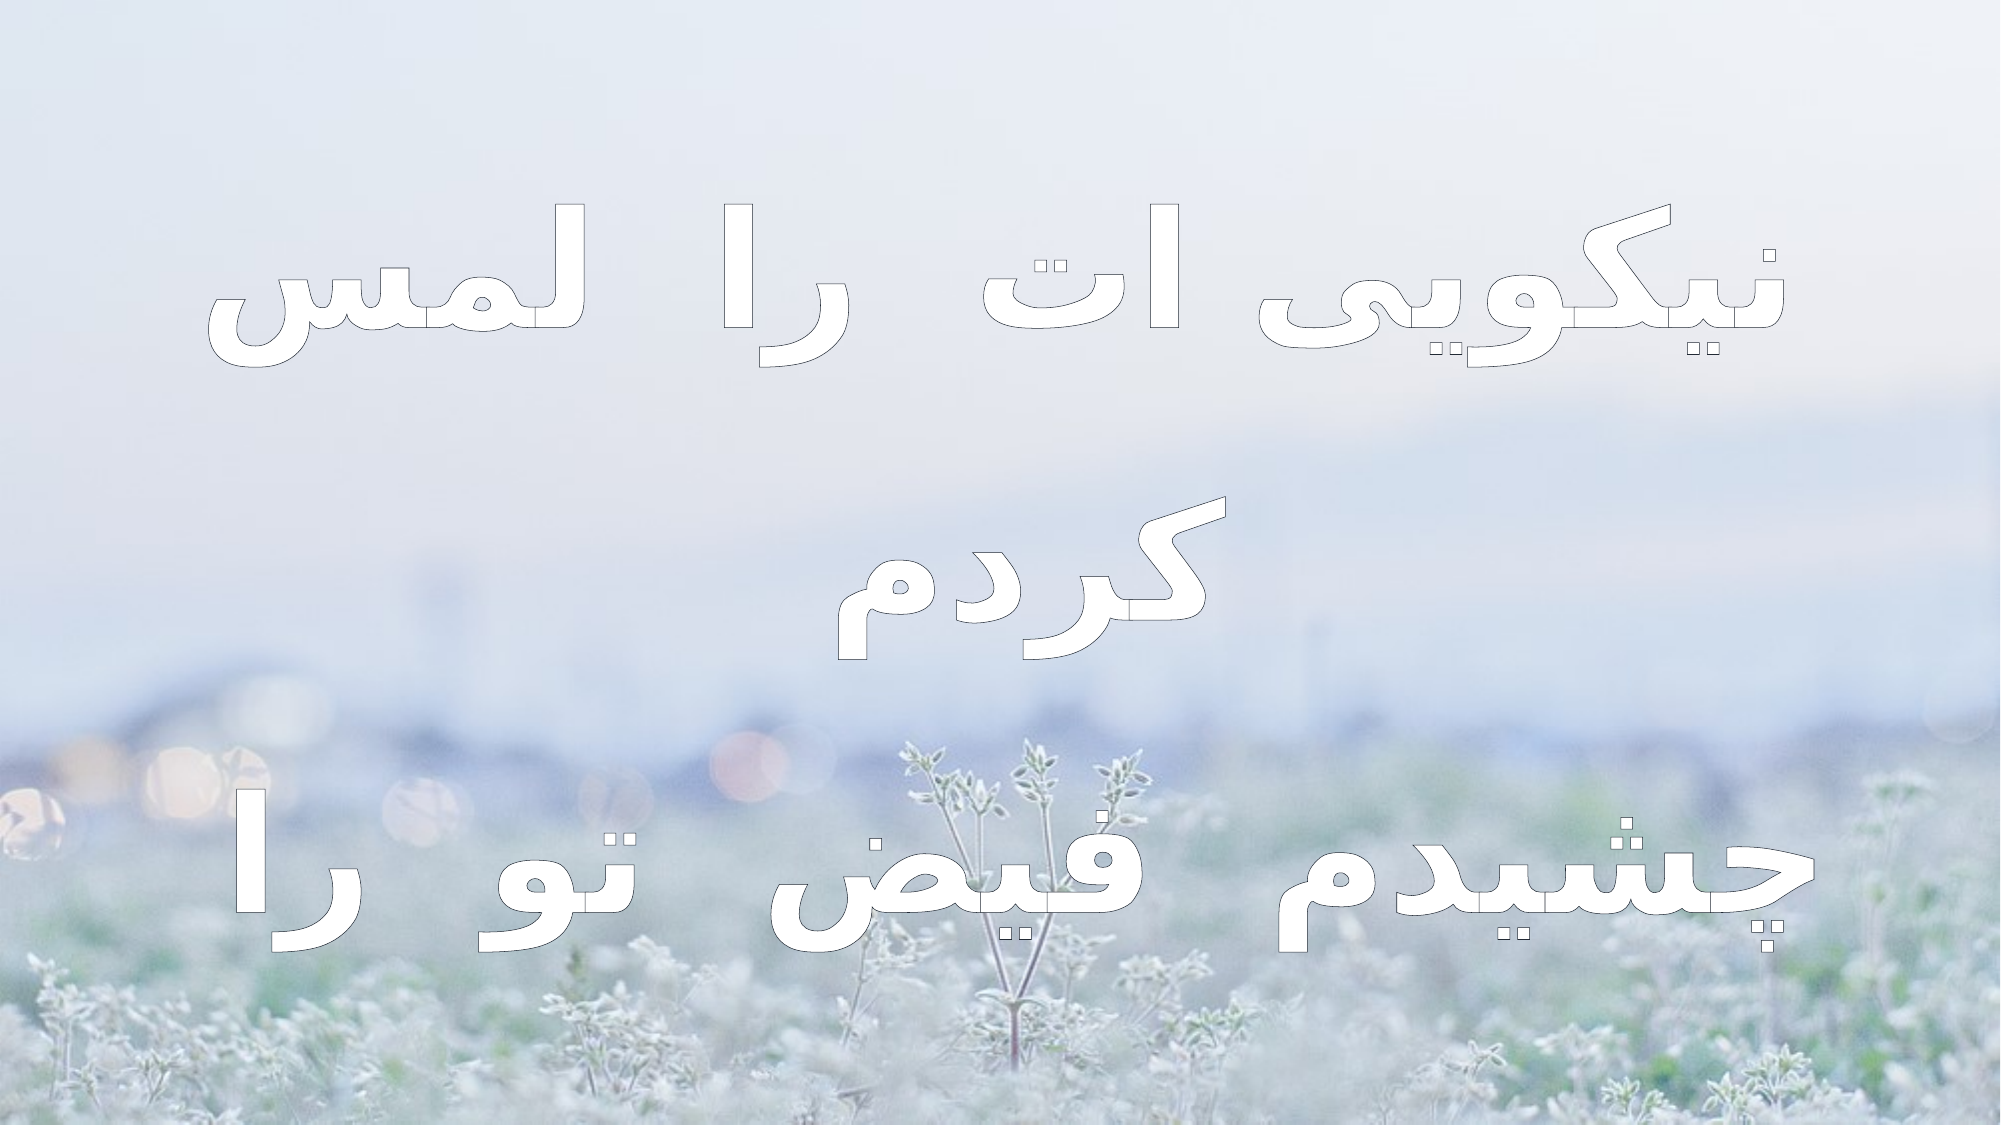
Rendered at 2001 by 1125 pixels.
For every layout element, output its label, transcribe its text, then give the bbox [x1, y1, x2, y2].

picture [0, 0, 2001, 1125]
text_box نیکویی ات را لمس کردم چشیدم فیض تو را [16, 15, 1980, 953]
